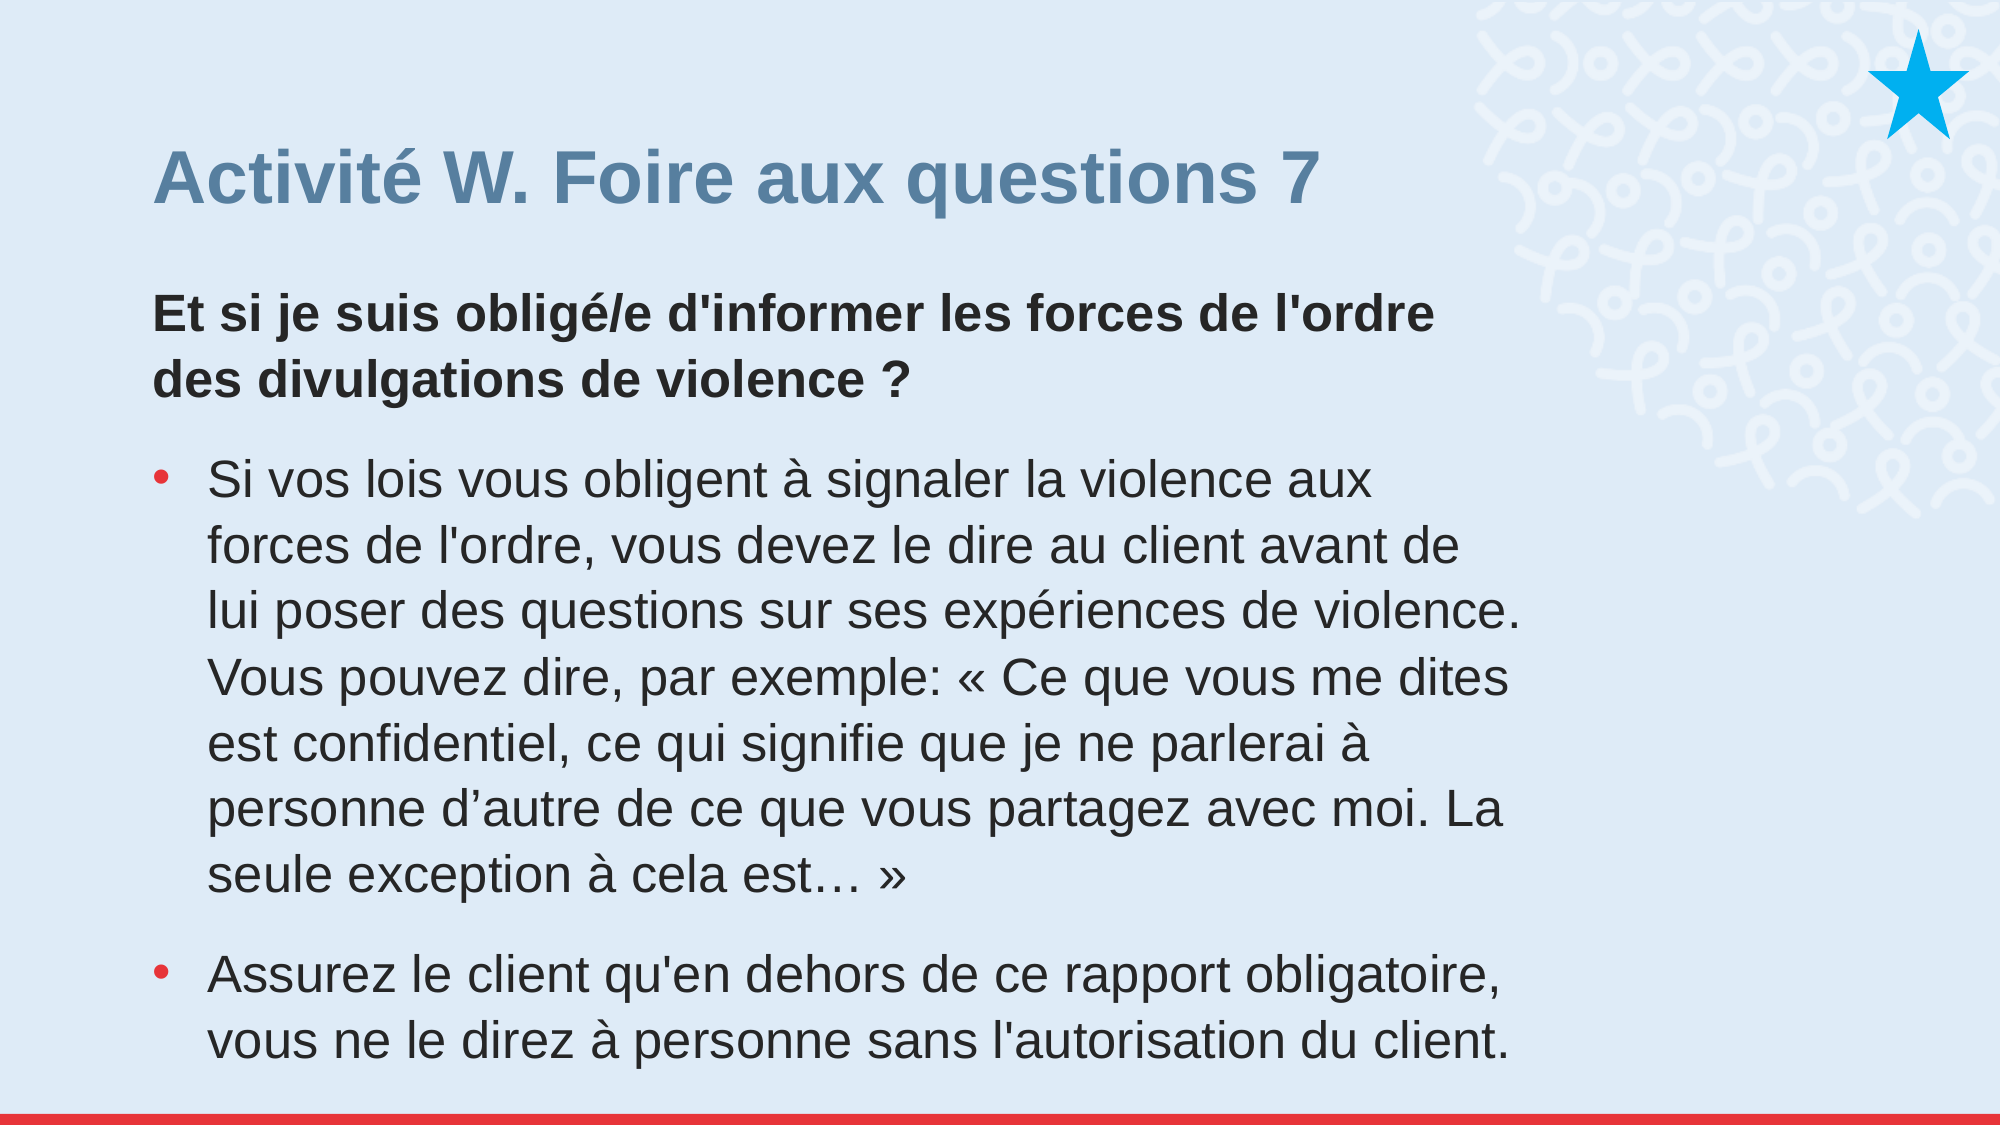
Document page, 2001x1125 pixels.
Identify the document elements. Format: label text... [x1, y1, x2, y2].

title Activité W. Foire aux questions 7 [137, 96, 1539, 228]
table_cell Services juridiques [1457, 2, 2000, 587]
list Et si je suis obligé/e d'informer les forces de l'ordre des divulgations de violence ? Si vos lois vous obligent à signaler la violence aux forces de l'ordre, vous devez le dire au client avant de lui poser des questions sur ses expériences de violence. Vous pouvez dire, par exemple: « Ce que vous me dites est confidentiel, ce qui signifie que je ne parlerai à personne d’autre de ce que vous partagez avec moi. La seule exception à cela est… » Assurez le client qu'en dehors de ce rapport obligatoire, vous ne le direz à personne sans l'autorisation du client. [137, 268, 1539, 1091]
text_box [1868, 28, 1970, 140]
